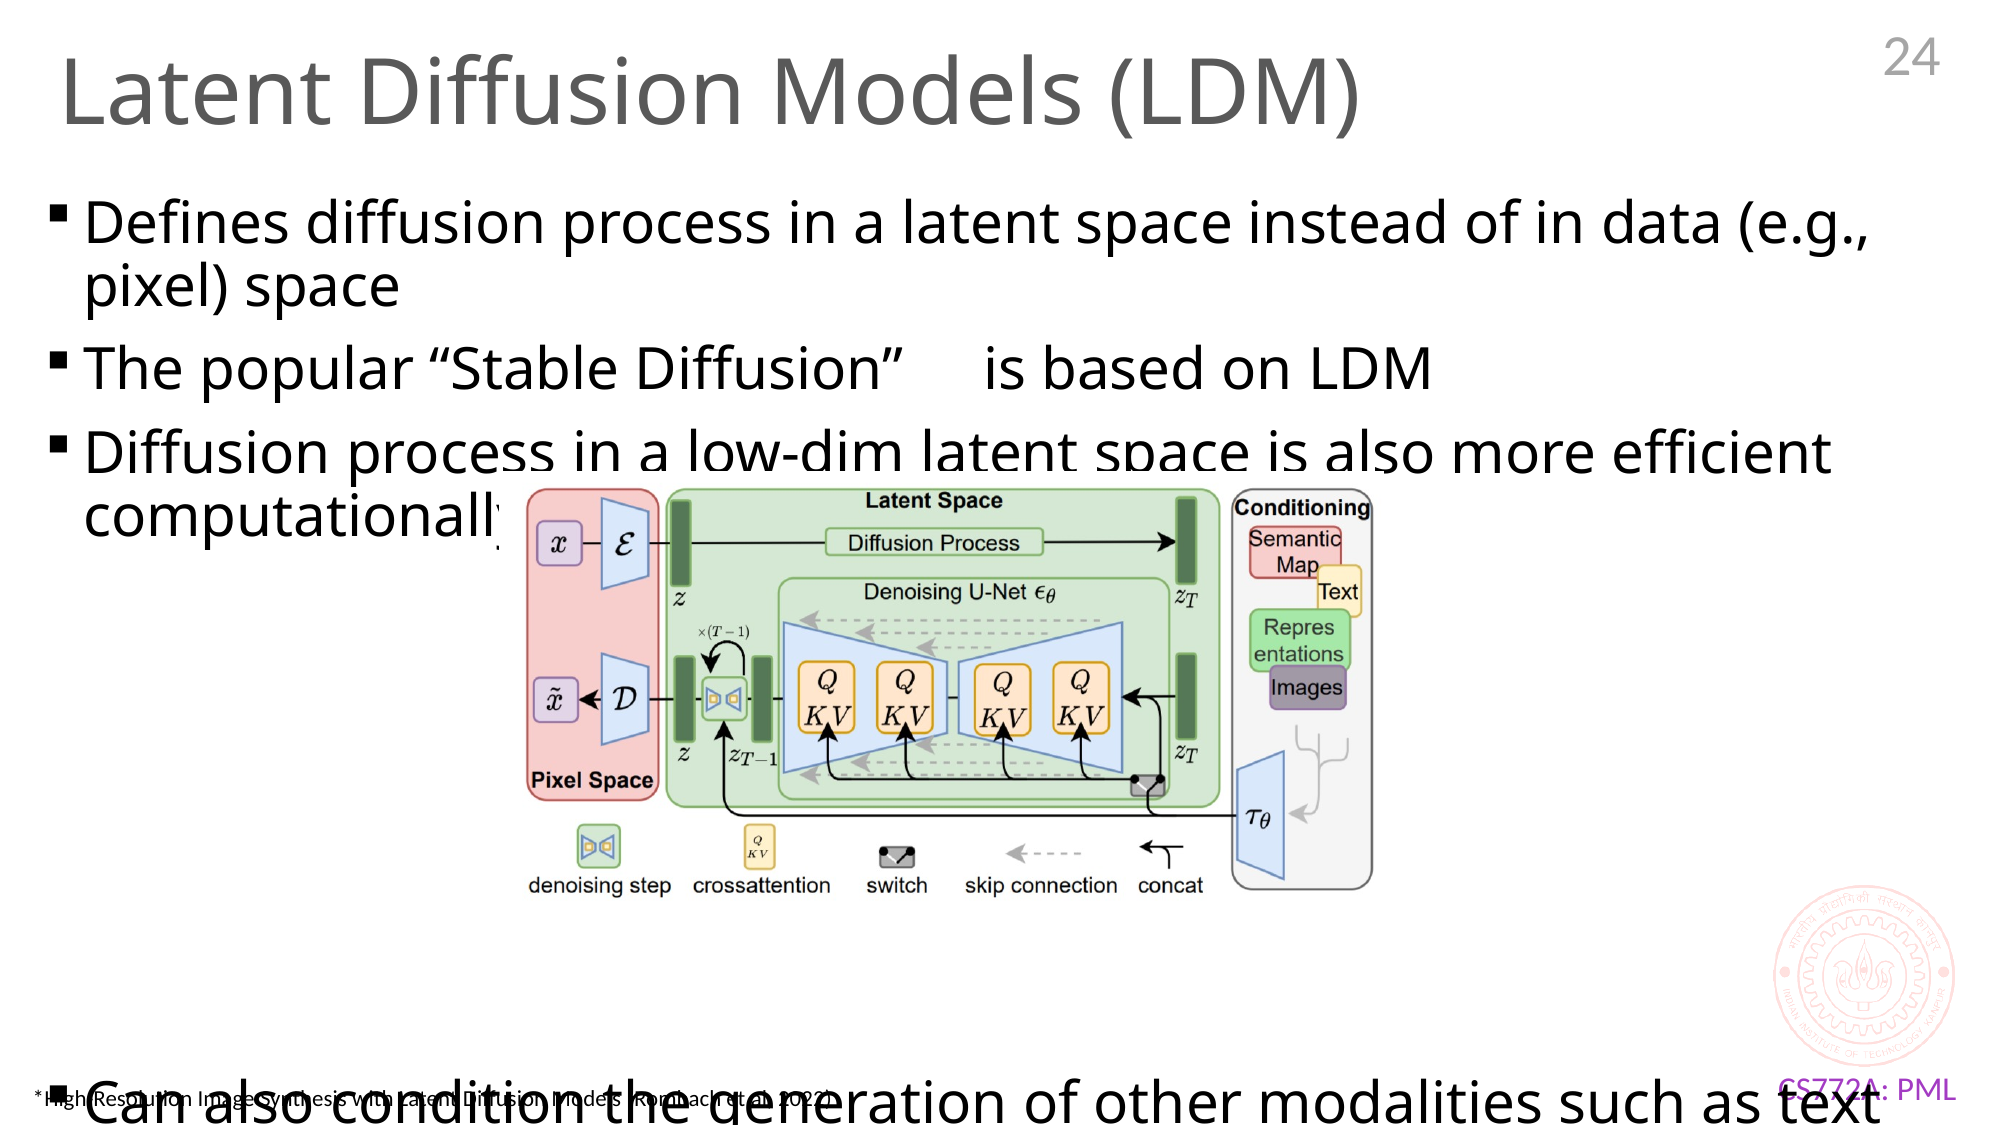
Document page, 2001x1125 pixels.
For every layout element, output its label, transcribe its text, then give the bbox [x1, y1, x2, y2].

title Latent Diffusion Models (LDM) [43, 27, 1970, 163]
list Defines diffusion process in a latent space instead of in data (e.g., pixel) space The popular “Stable Diffusion” is based on LDM Diffusion process in a low-dim latent space is also more efficient computationally Can also condition the generation of other modalities such as text [30, 185, 1989, 1114]
text_box *High-Resolution Image Synthesis with Latent Diffusion Models (Rombach et al, 2022) [18, 1075, 848, 1118]
text_box 24 [1857, 22, 1957, 83]
picture [499, 471, 1384, 911]
